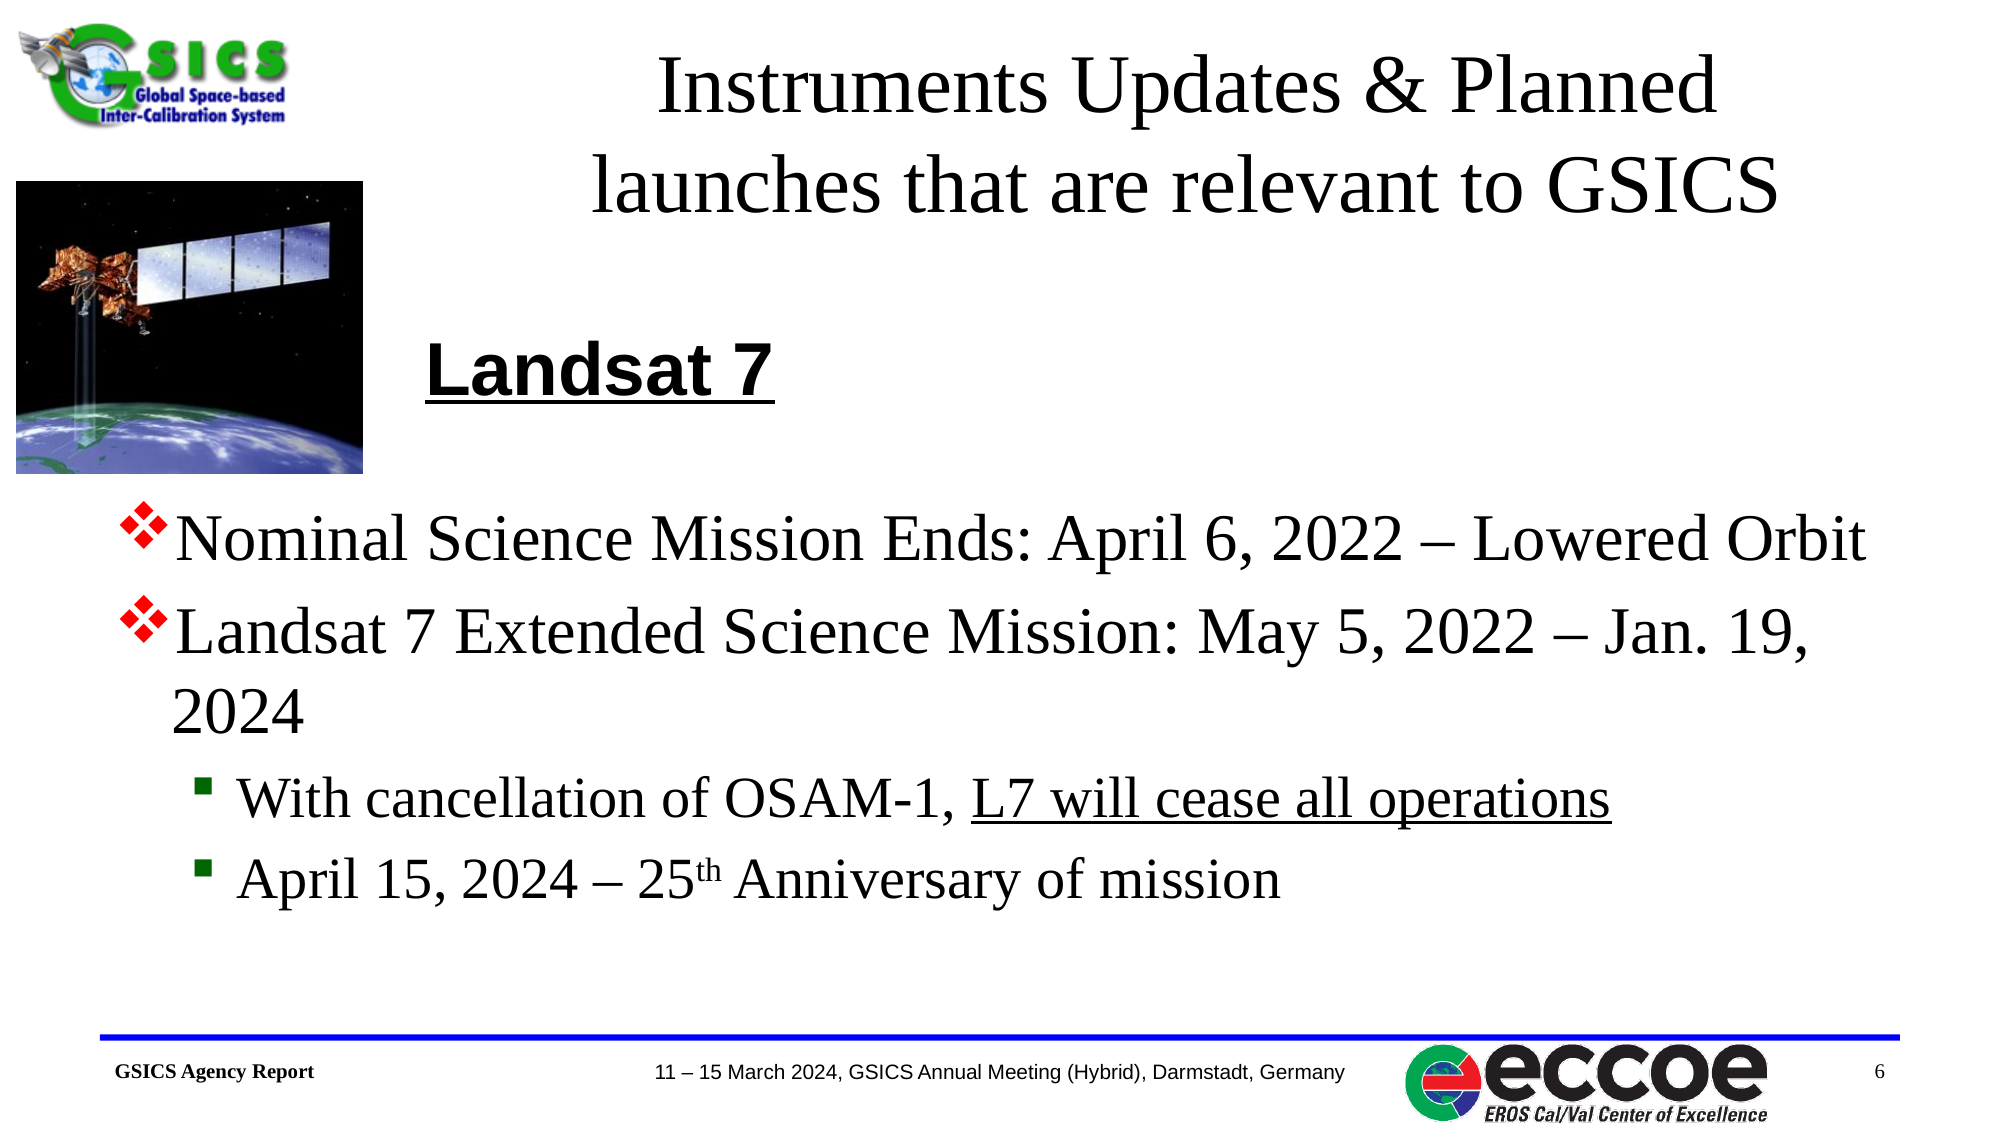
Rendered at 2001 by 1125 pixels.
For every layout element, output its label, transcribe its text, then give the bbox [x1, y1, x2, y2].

list Nominal Science Mission Ends: April 6, 2022 – Lowered Orbit Landsat 7 Extended Science Mission: May 5, 2022 – Jan. 19, 2024 With cancellation of OSAM-1, L7 will cease all operations April 15, 2024 – 25th Anniversary of mission [99, 486, 1901, 1013]
slide_number 6 [1771, 1049, 1901, 1089]
picture [11, 16, 293, 131]
text_box Landsat 7 [409, 313, 791, 418]
picture [16, 180, 363, 474]
picture [1404, 1043, 1768, 1125]
title Instruments Updates & Planned launches that are relevant to GSICS [549, 21, 1825, 132]
